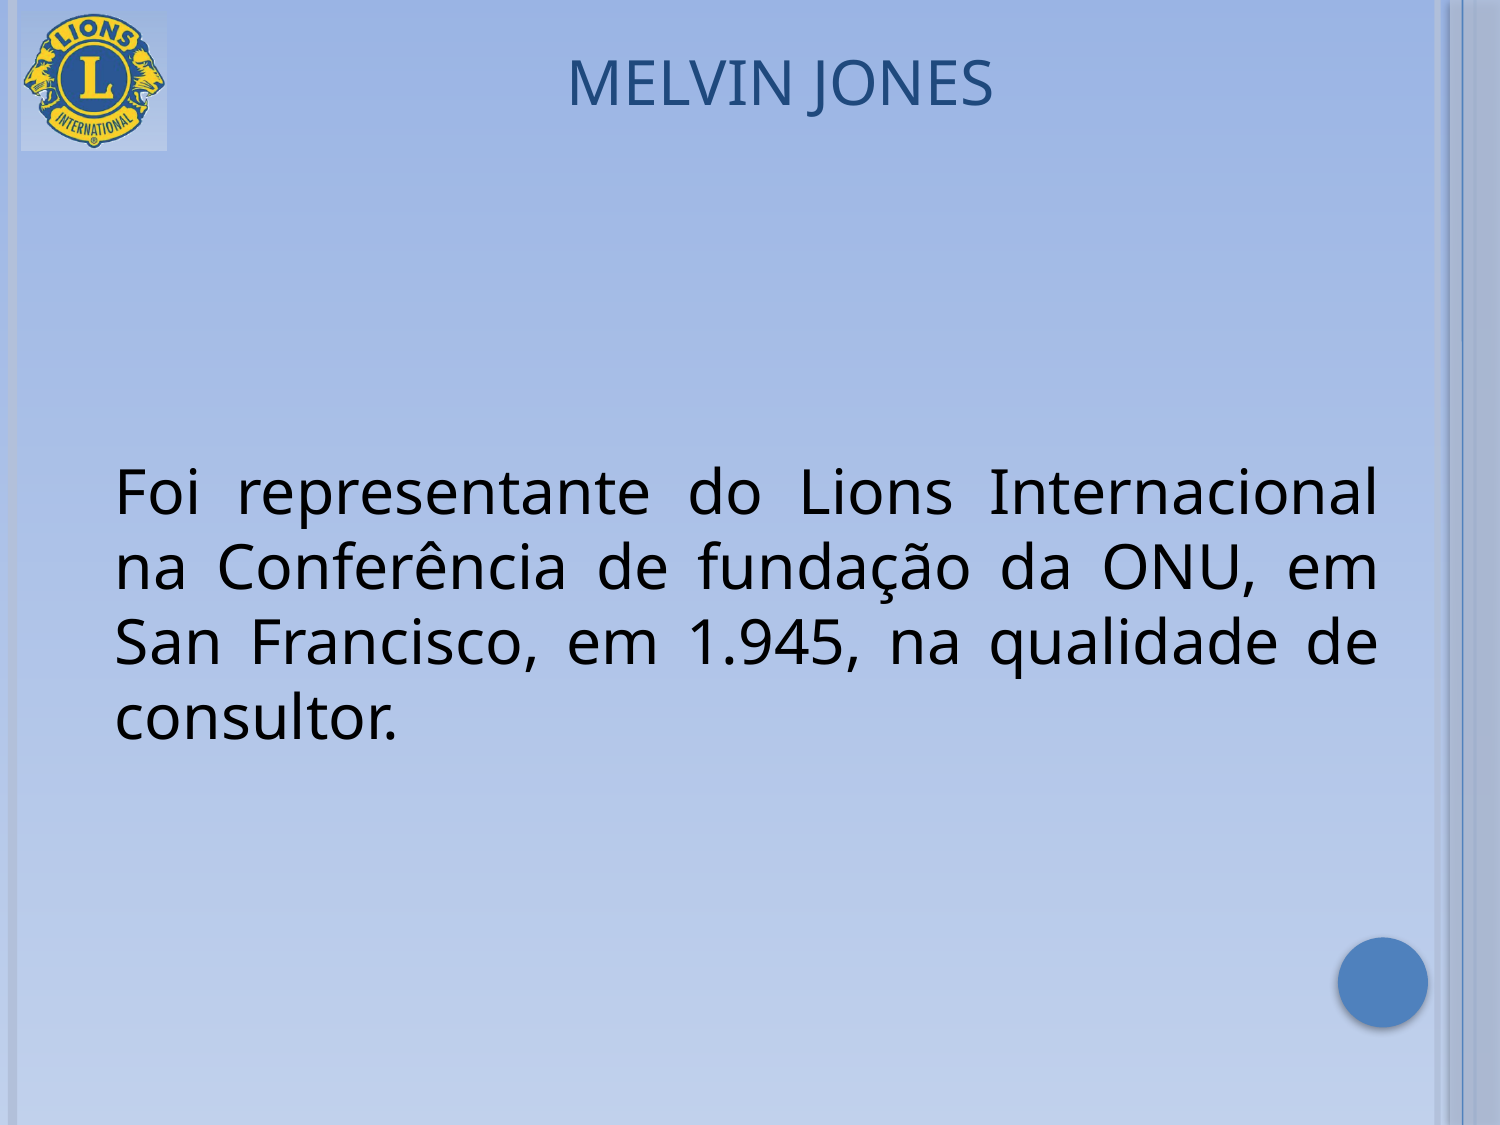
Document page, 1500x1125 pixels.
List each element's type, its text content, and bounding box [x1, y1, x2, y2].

title MELVIN JONES [165, 0, 1396, 126]
list Foi representante do Lions Internacional na Conferência de fundação da ONU, em San Francisco, em 1.945, na qualidade de consultor. [100, 444, 1397, 941]
picture [20, 11, 167, 152]
